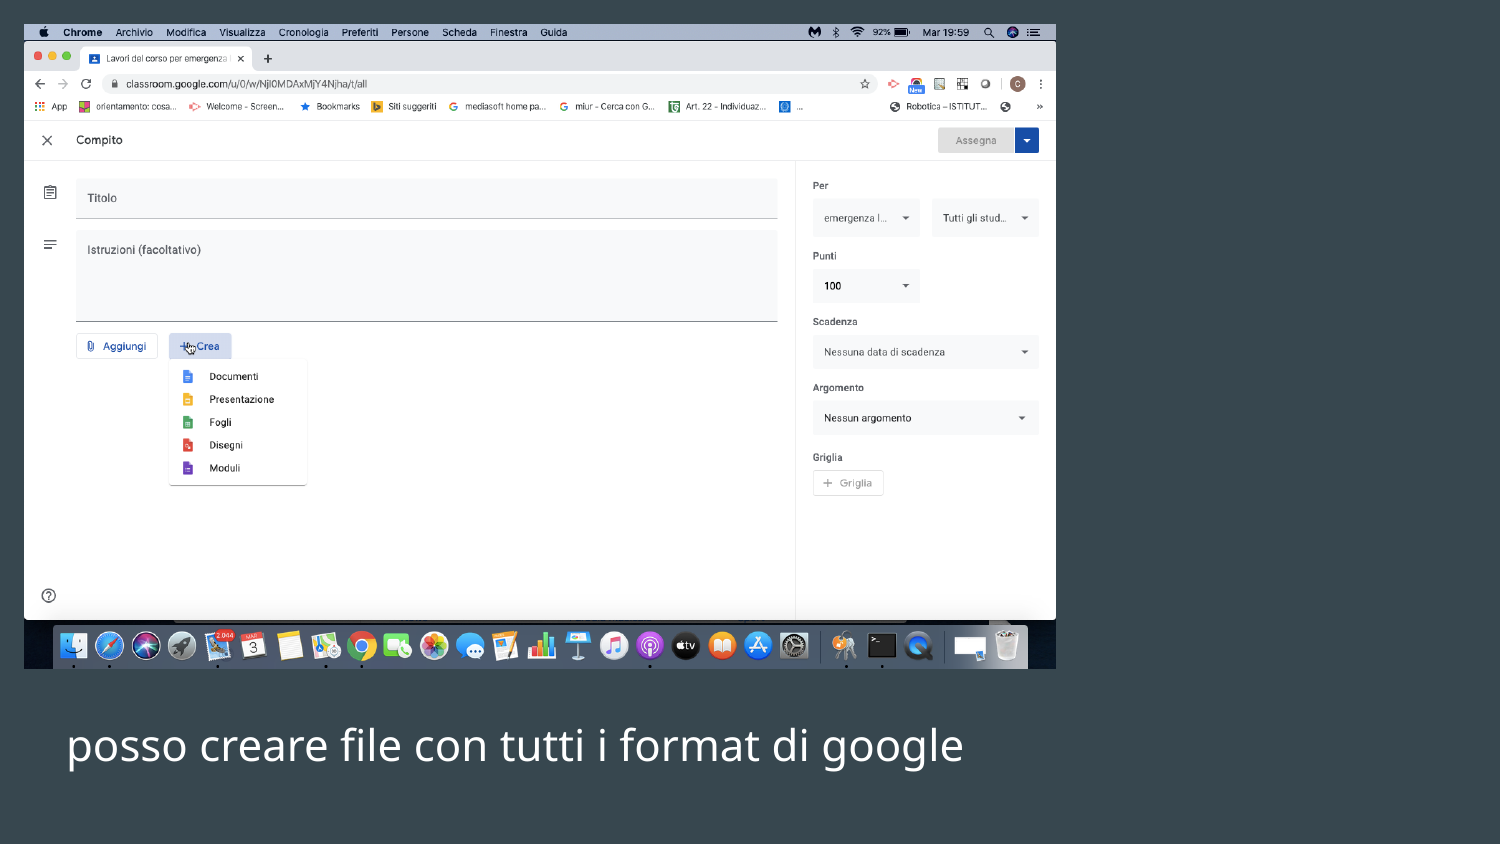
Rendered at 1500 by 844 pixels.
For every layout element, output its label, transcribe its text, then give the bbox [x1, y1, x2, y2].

list posso creare file con tutti i format di google [51, 694, 1036, 794]
picture [24, 24, 1056, 670]
